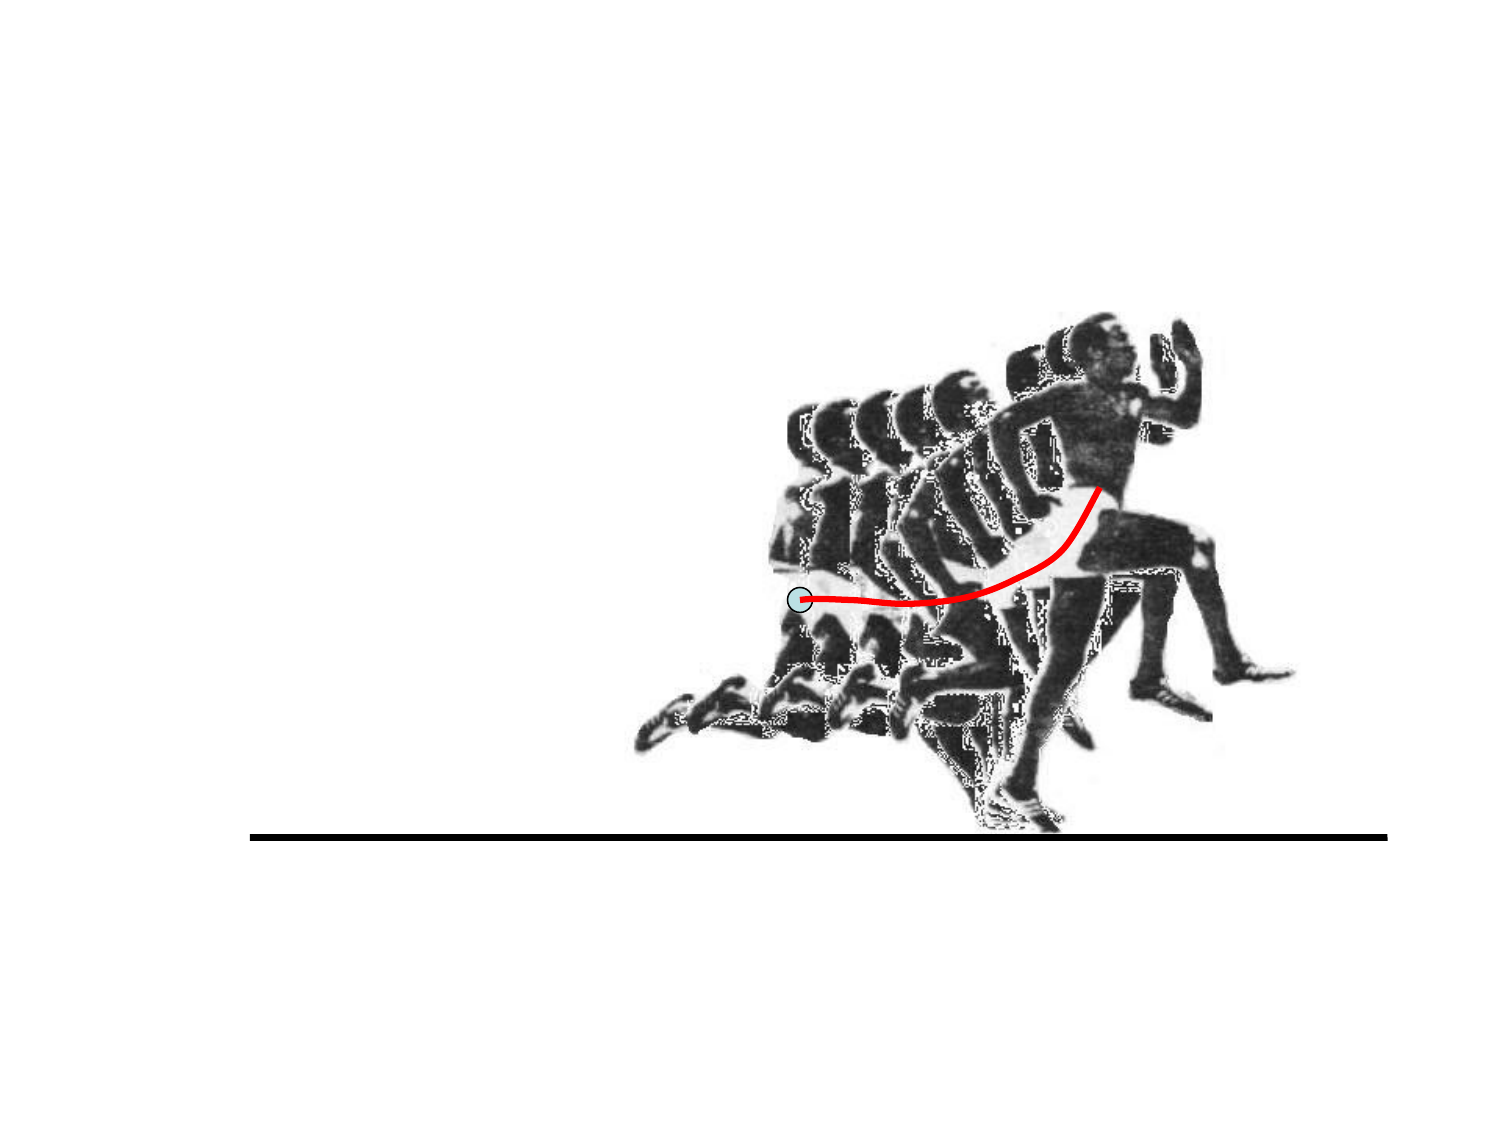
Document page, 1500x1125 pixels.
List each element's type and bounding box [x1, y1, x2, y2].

picture [599, 237, 1377, 910]
